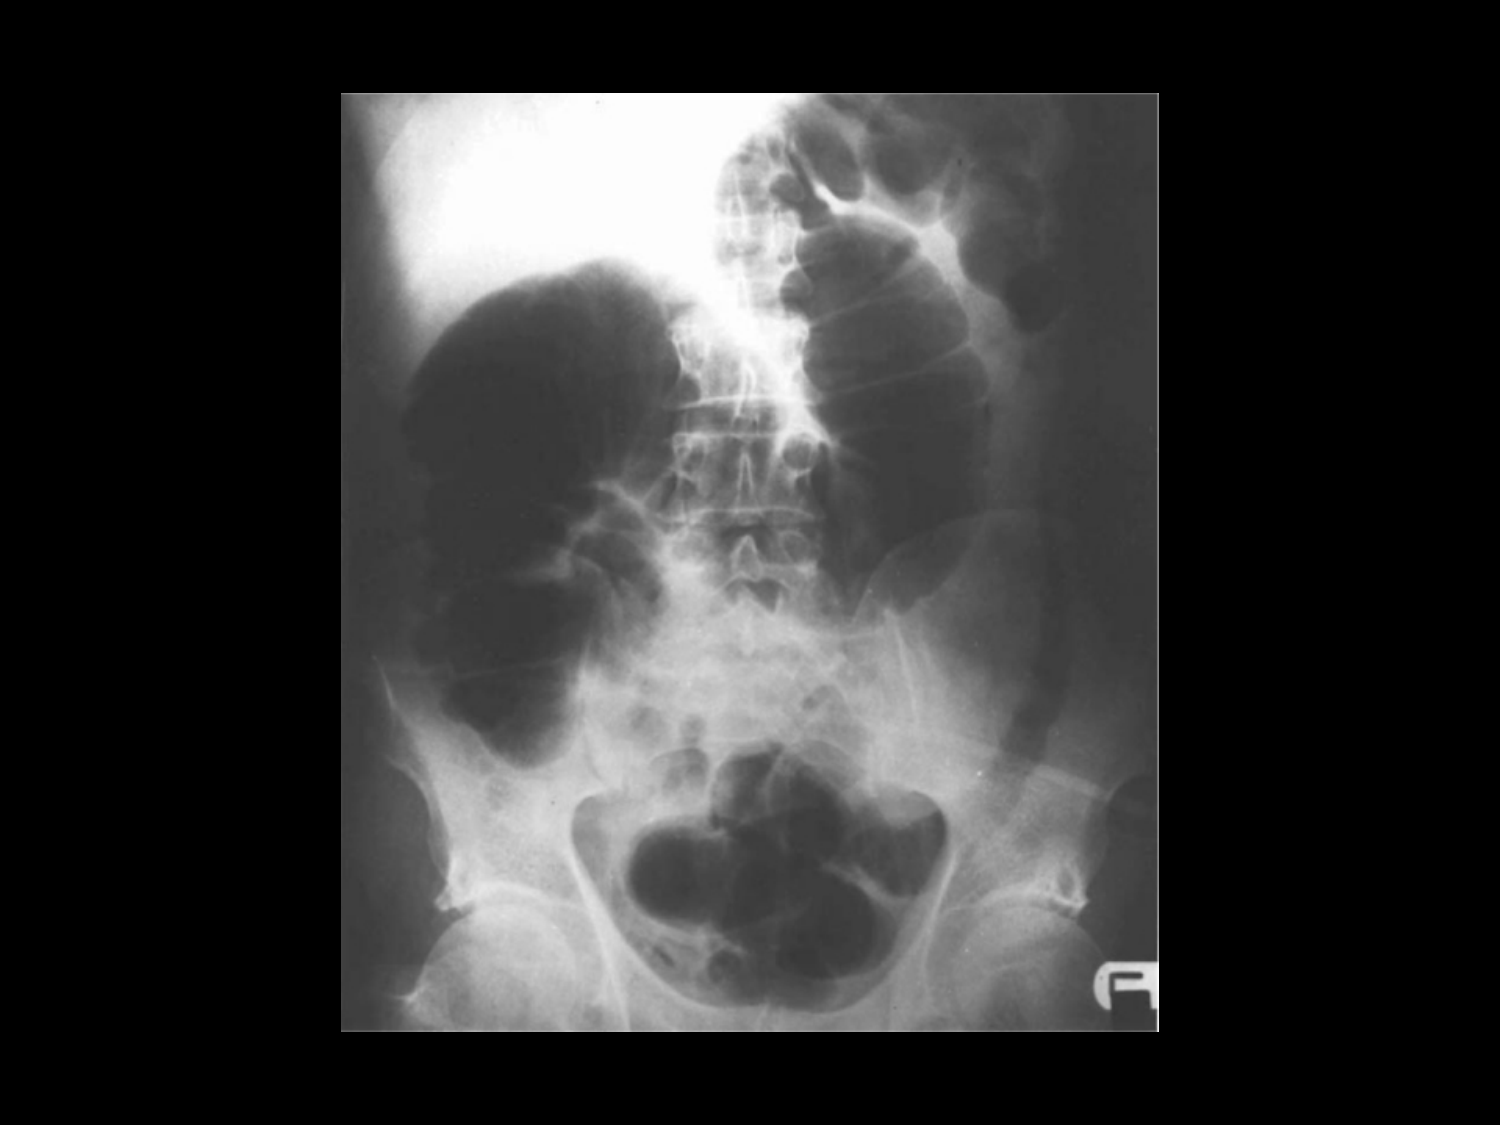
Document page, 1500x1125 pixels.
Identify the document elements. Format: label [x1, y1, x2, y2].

picture [341, 93, 1159, 1032]
